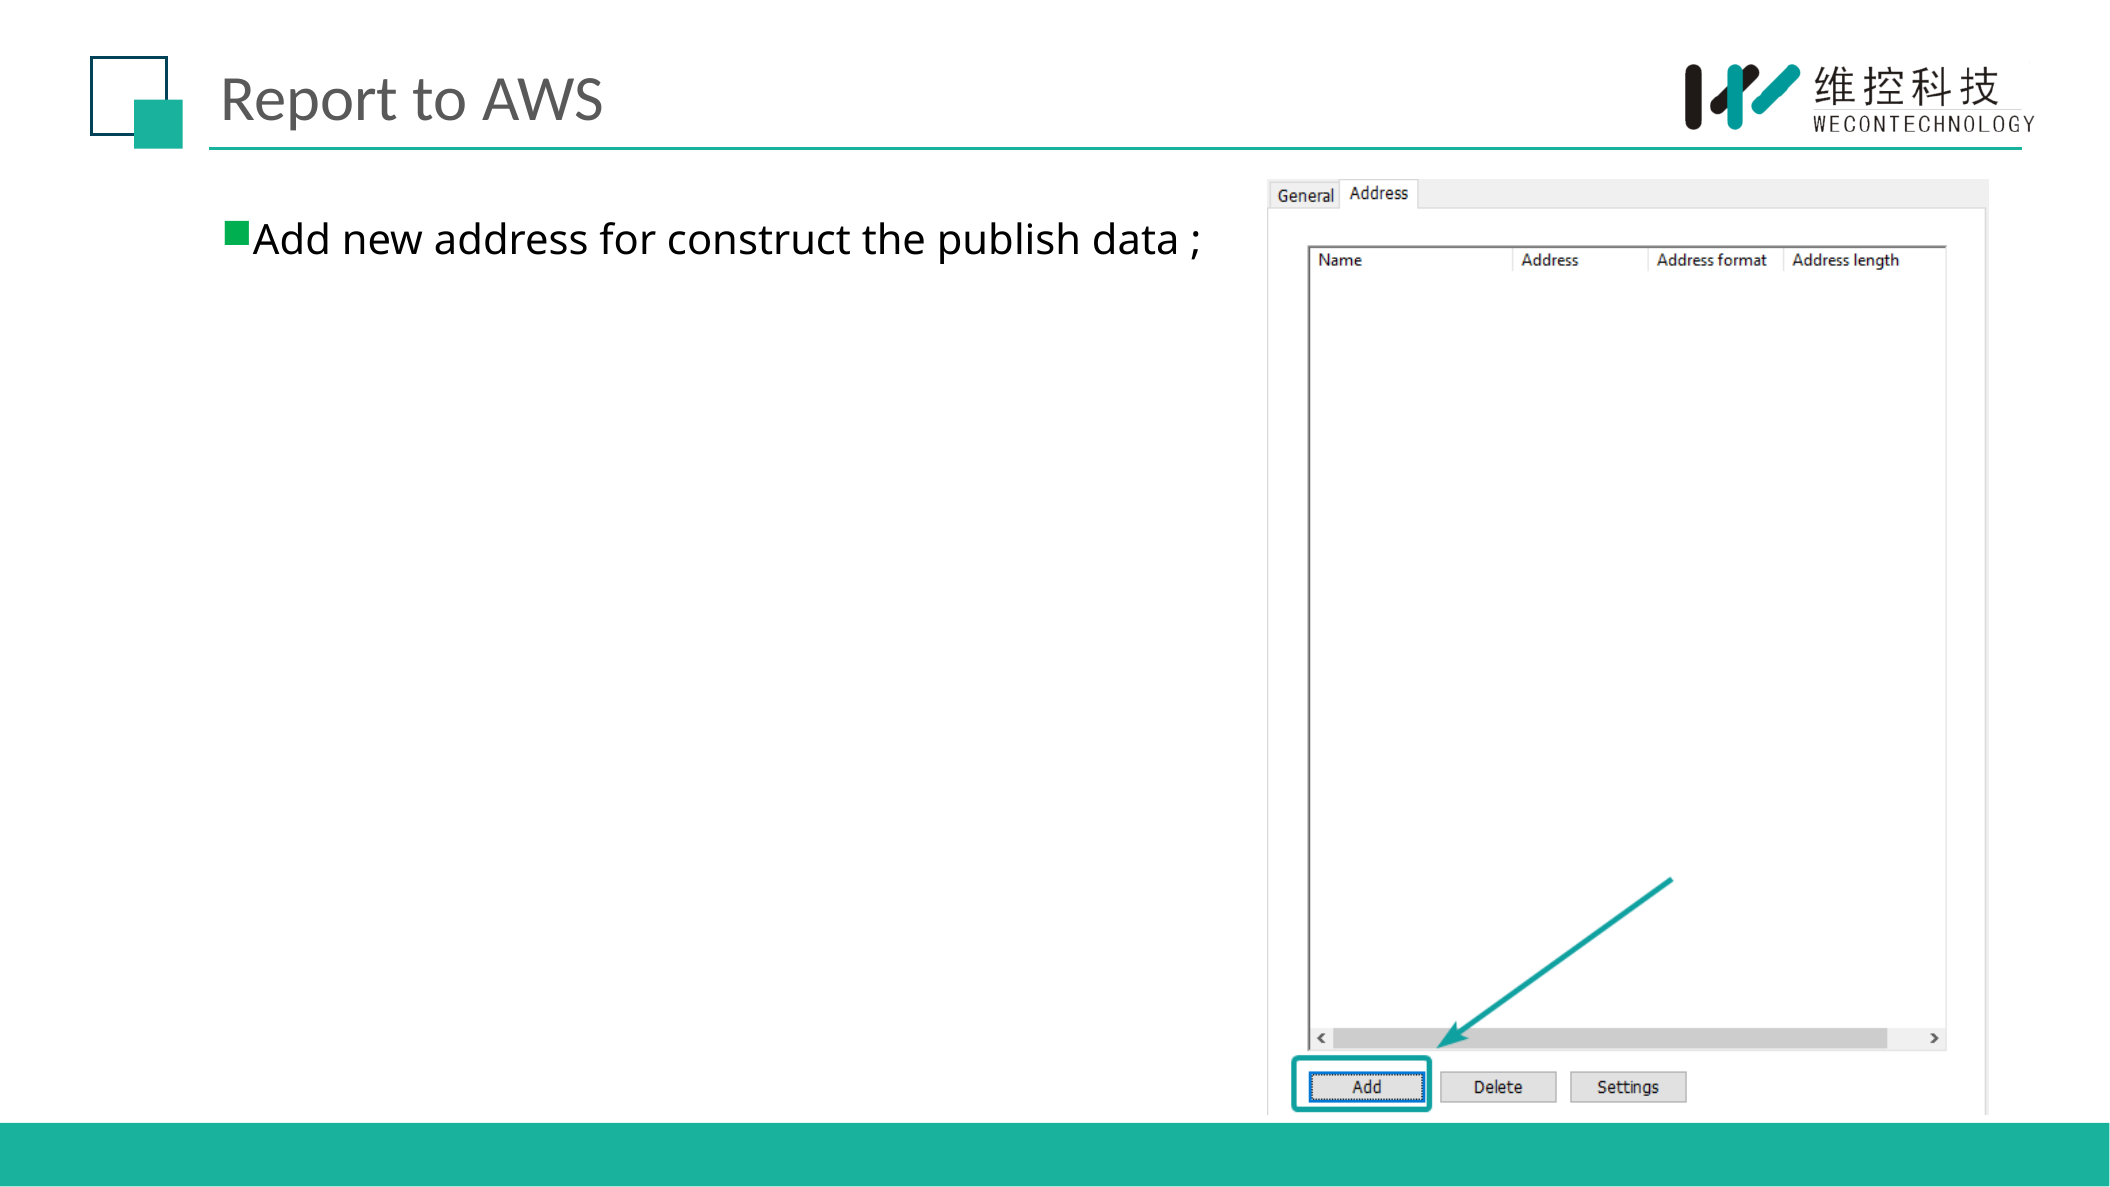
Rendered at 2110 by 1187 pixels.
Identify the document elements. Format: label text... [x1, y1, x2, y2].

text_box Add new address for construct the publish data ; [74, 179, 1267, 286]
title Report to AWS [209, 61, 1570, 138]
picture [1267, 179, 1989, 1115]
picture [1685, 61, 2044, 132]
